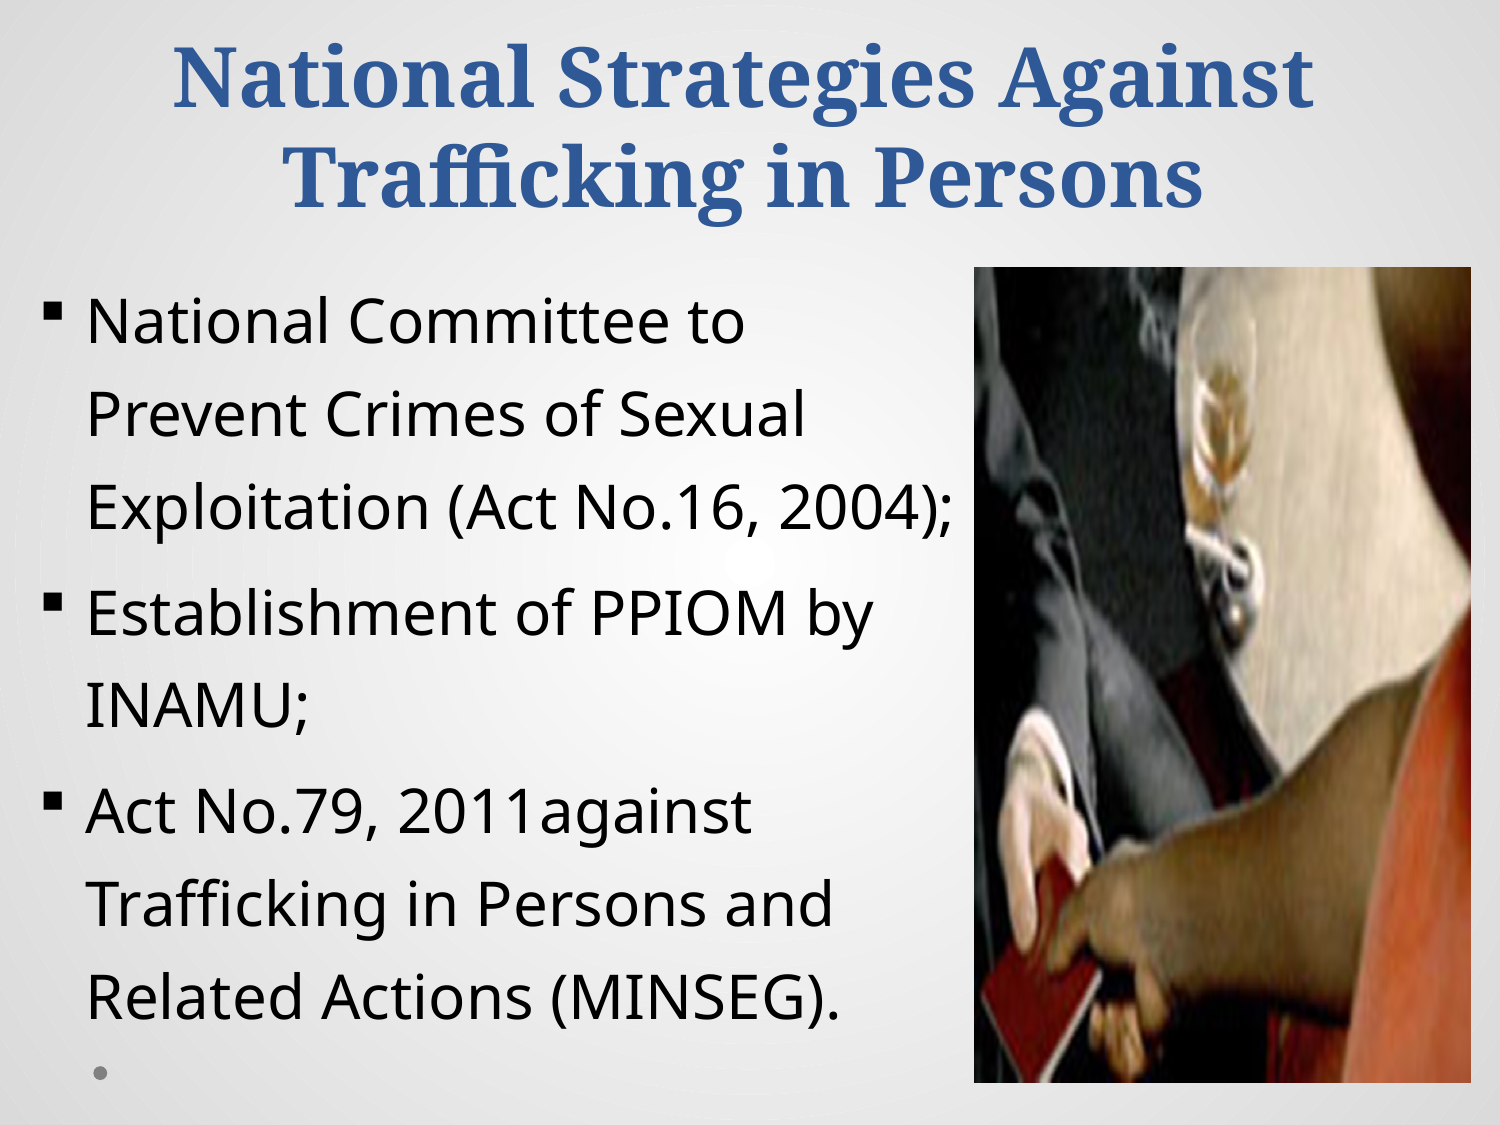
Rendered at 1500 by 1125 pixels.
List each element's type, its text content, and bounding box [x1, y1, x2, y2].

list National Committee to Prevent Crimes of Sexual Exploitation (Act No.16, 2004); Establishment of PPIOM by INAMU; Act No.79, 2011against Trafficking in Persons and Related Actions (MINSEG). [23, 255, 975, 1106]
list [974, 266, 1471, 1083]
title National Strategies Against Trafficking in Persons [17, 19, 1471, 232]
